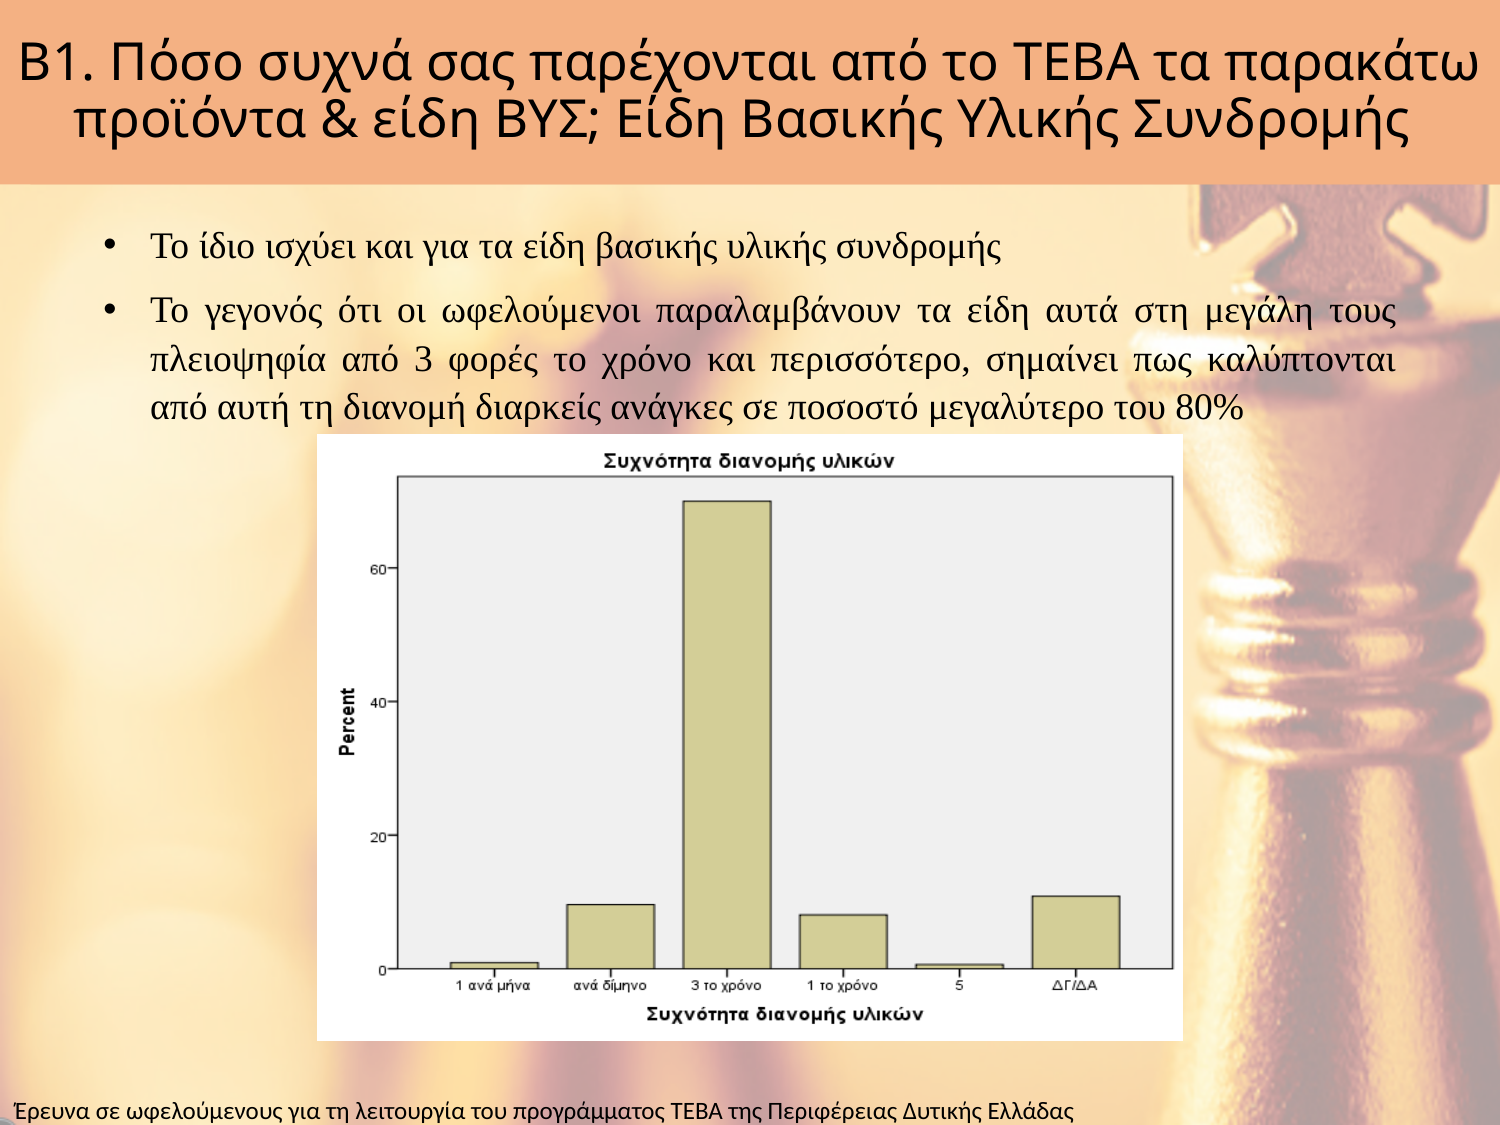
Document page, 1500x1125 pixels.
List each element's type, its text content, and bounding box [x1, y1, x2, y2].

title Β1. Πόσο συχνά σας παρέχονται από το ΤΕΒΑ τα παρακάτω προϊόντα & είδη ΒΥΣ; Είδη Βασικής Υλικής Συνδρομής [0, 0, 1500, 185]
text_box Το ίδιο ισχύει και για τα είδη βασικής υλικής συνδρομής Το γεγονός ότι οι ωφελούμενοι παραλαμβάνουν τα είδη αυτά στη μεγάλη τους πλειοψηφία από 3 φορές το χρόνο και περισσότερο, σημαίνει πως καλύπτονται από αυτή τη διανομή διαρκείς ανάγκες σε ποσοστό μεγαλύτερο του 80% [88, 210, 1412, 435]
text_box Έρευνα σε ωφελούμενους για τη λειτουργία του προγράμματος ΤΕΒΑ της Περιφέρειας Δυτικής Ελλάδας [0, 1087, 1475, 1125]
picture [317, 434, 1183, 1041]
